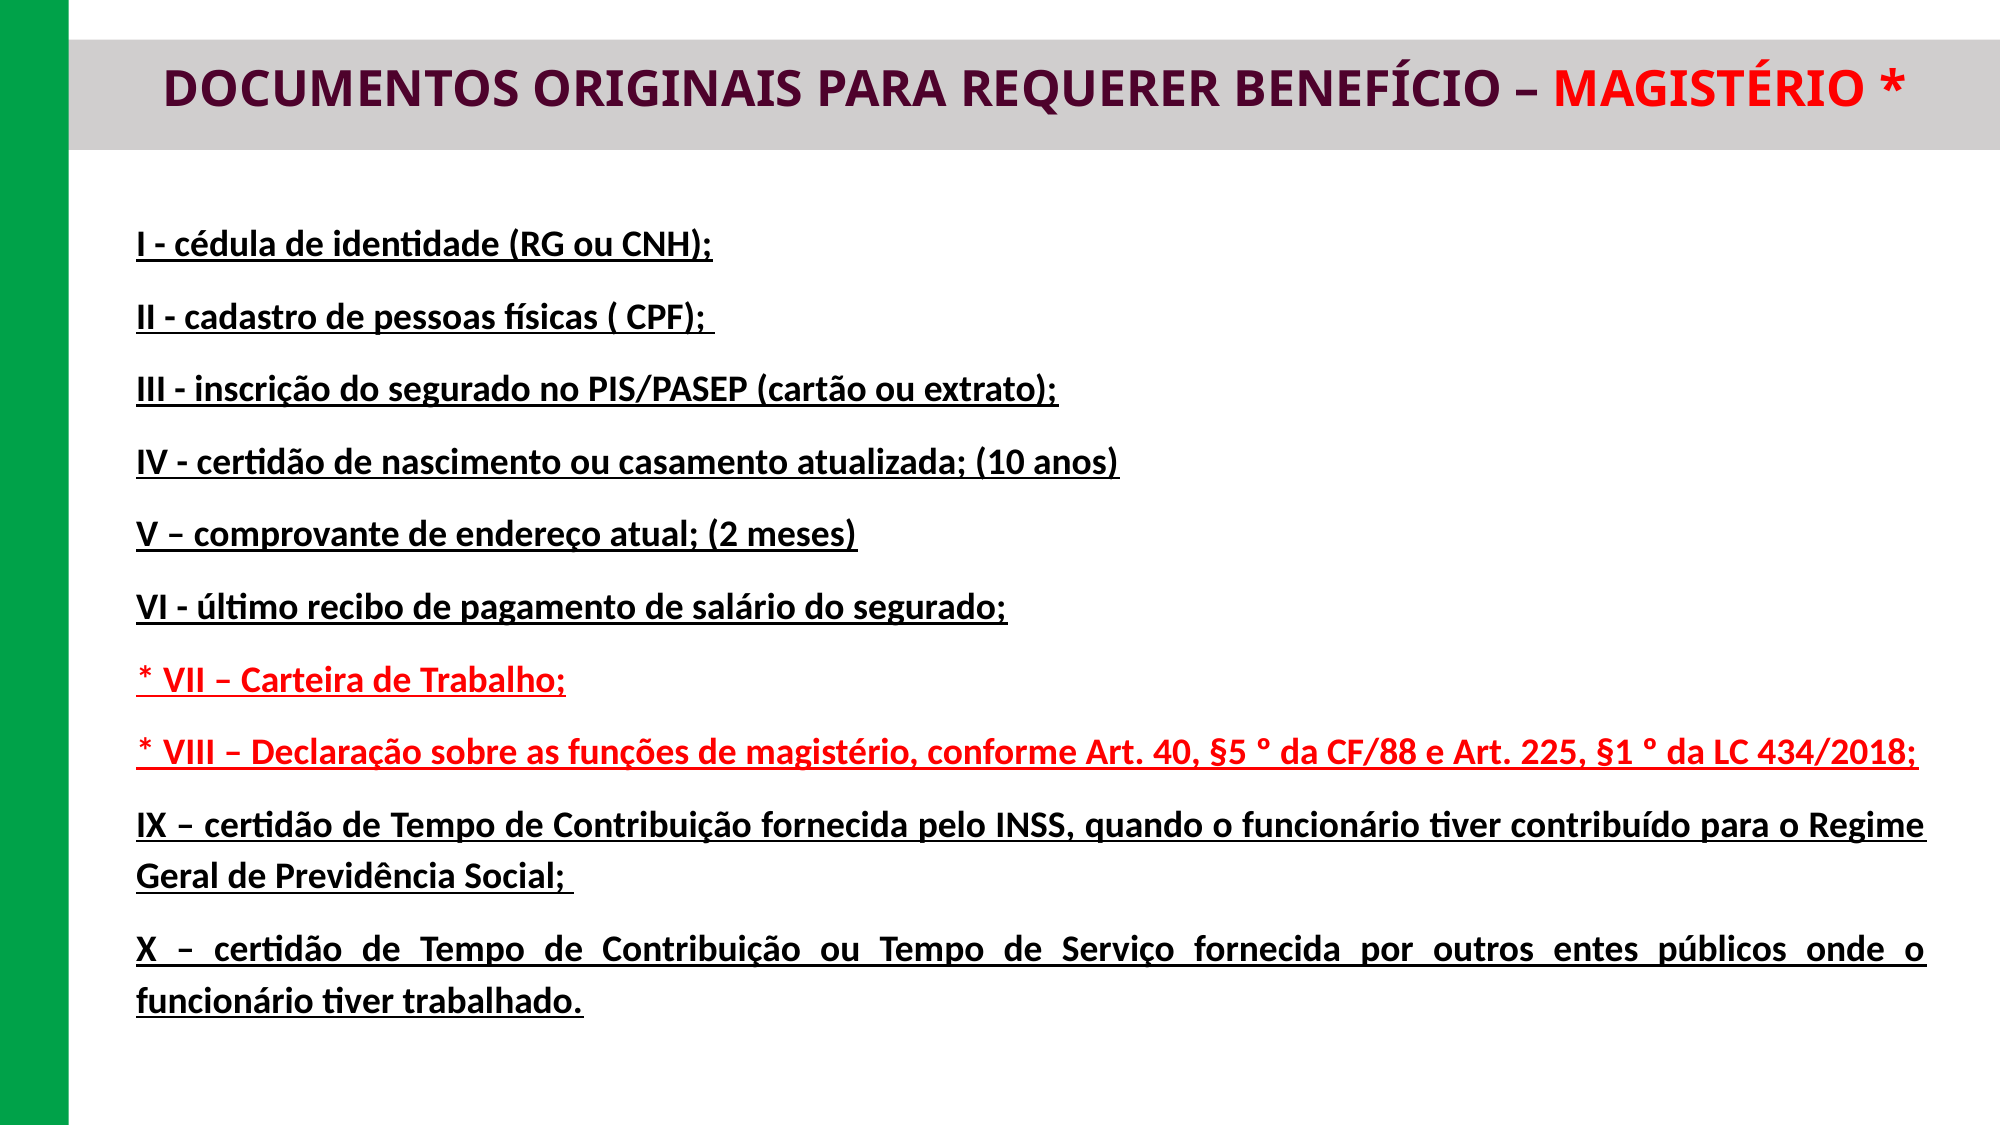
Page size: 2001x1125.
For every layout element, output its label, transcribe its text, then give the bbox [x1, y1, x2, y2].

text_box [0, 0, 70, 1125]
text_box [70, 38, 2000, 49]
text_box [70, 124, 2000, 151]
text_box I - cédula de identidade (RG ou CNH); II - cadastro de pessoas físicas ( CPF); III - inscrição do segurado no PIS/PASEP (cartão ou extrato); IV - certidão de nascimento ou casamento atualizada; (10 anos) V – comprovante de endereço atual; (2 meses) VI - último recibo de pagamento de salário do segurado; * VII – Carteira de Trabalho; * VIII – Declaração sobre as funções de magistério, conforme Art. 40, §5 º da CF/88 e Art. 225, §1 º da LC 434/2018; IX – certidão de Tempo de Contribuição fornecida pelo INSS, quando o funcionário tiver contribuído para o Regime Geral de Previdência Social; X – certidão de Tempo de Contribuição ou Tempo de Serviço fornecida por outros entes públicos onde o funcionário tiver trabalhado. [91, 205, 1942, 1029]
text_box DOCUMENTOS ORIGINAIS PARA REQUERER BENEFÍCIO – MAGISTÉRIO * [68, 49, 2000, 124]
